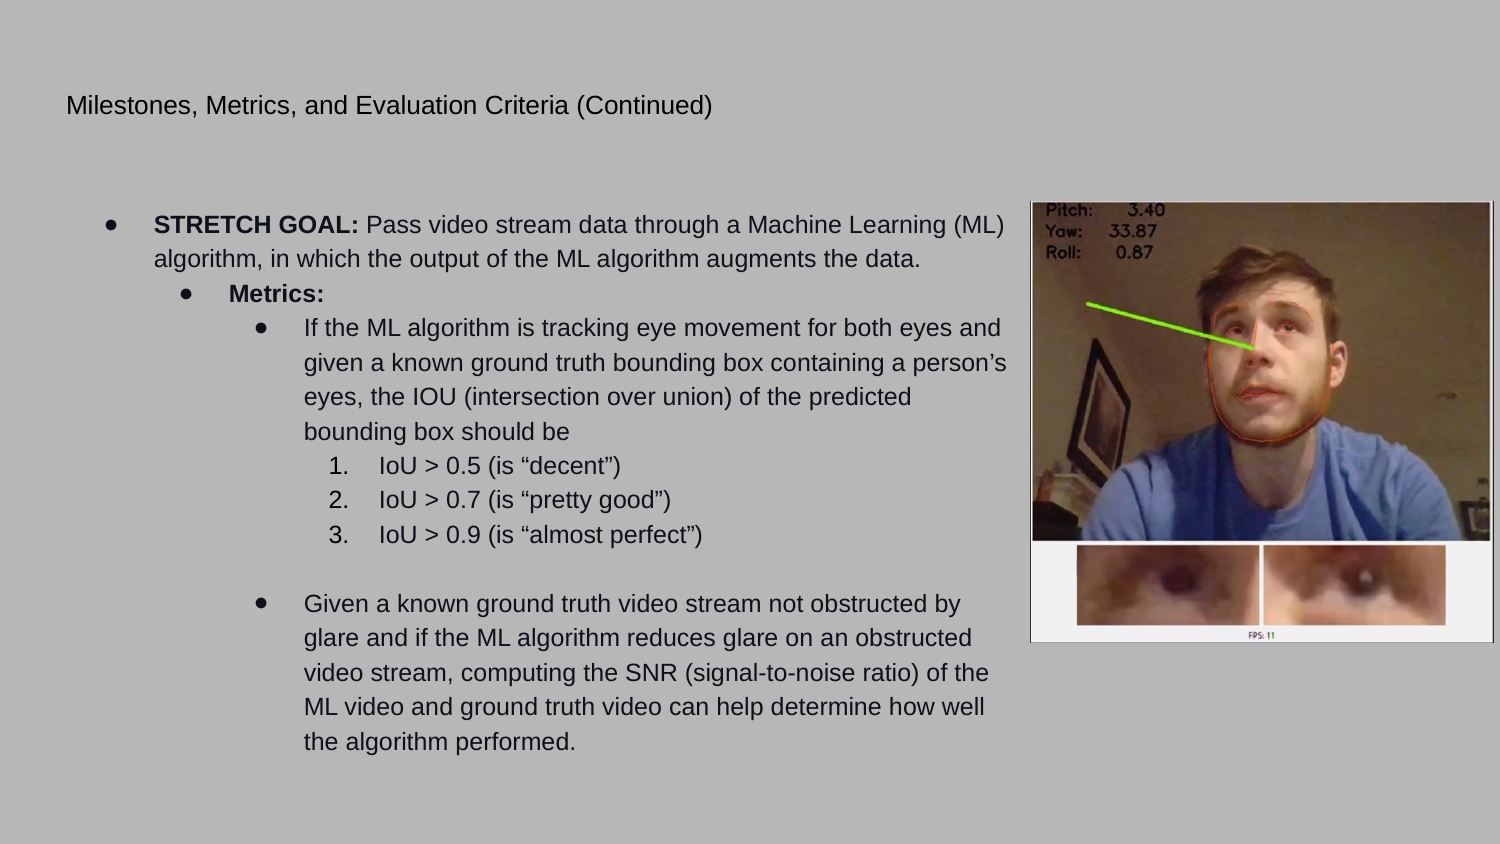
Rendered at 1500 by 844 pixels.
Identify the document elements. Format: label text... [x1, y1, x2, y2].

title Milestones, Metrics, and Evaluation Criteria (Continued) [51, 72, 1449, 167]
picture [1030, 201, 1494, 643]
list STRETCH GOAL: Pass video stream data through a Machine Learning (ML) algorithm, in which the output of the ML algorithm augments the data. Metrics: If the ML algorithm is tracking eye movement for both eyes and given a known ground truth bounding box containing a person’s eyes, the IOU (intersection over union) of the predicted bounding box should be IoU > 0.5 (is “decent”) IoU > 0.7 (is “pretty good”) IoU > 0.9 (is “almost perfect”) Given a known ground truth video stream not obstructed by glare and if the ML algorithm reduces glare on an obstructed video stream, computing the SNR (signal-to-noise ratio) of the ML video and ground truth video can help determine how well the algorithm performed. [63, 189, 1031, 750]
